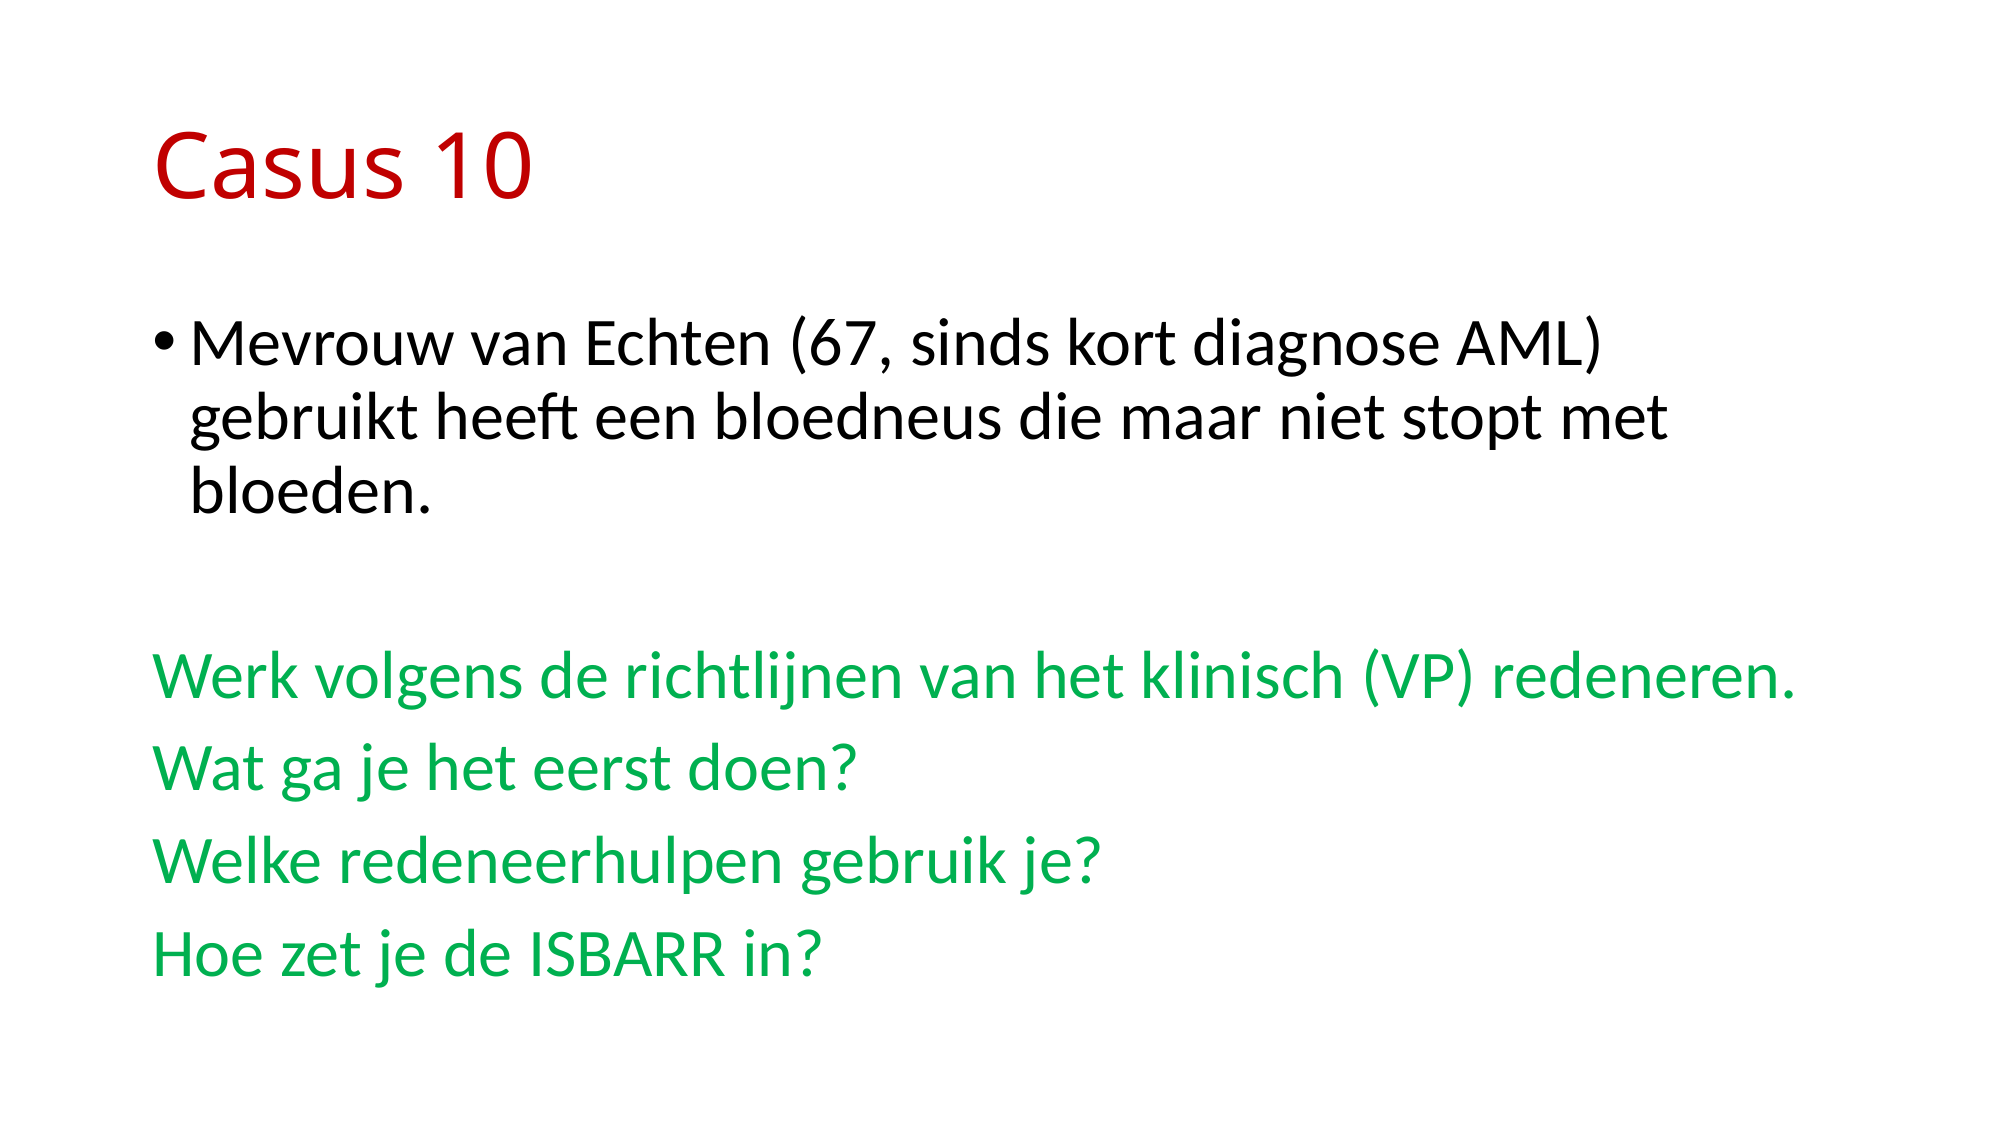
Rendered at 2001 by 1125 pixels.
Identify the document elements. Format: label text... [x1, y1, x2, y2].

list Mevrouw van Echten (67, sinds kort diagnose AML) gebruikt heeft een bloedneus die maar niet stopt met bloeden. Werk volgens de richtlijnen van het klinisch (VP) redeneren. Wat ga je het eerst doen? Welke redeneerhulpen gebruik je? Hoe zet je de ISBARR in? [137, 299, 1863, 1014]
title Casus 10 [137, 59, 1863, 278]
